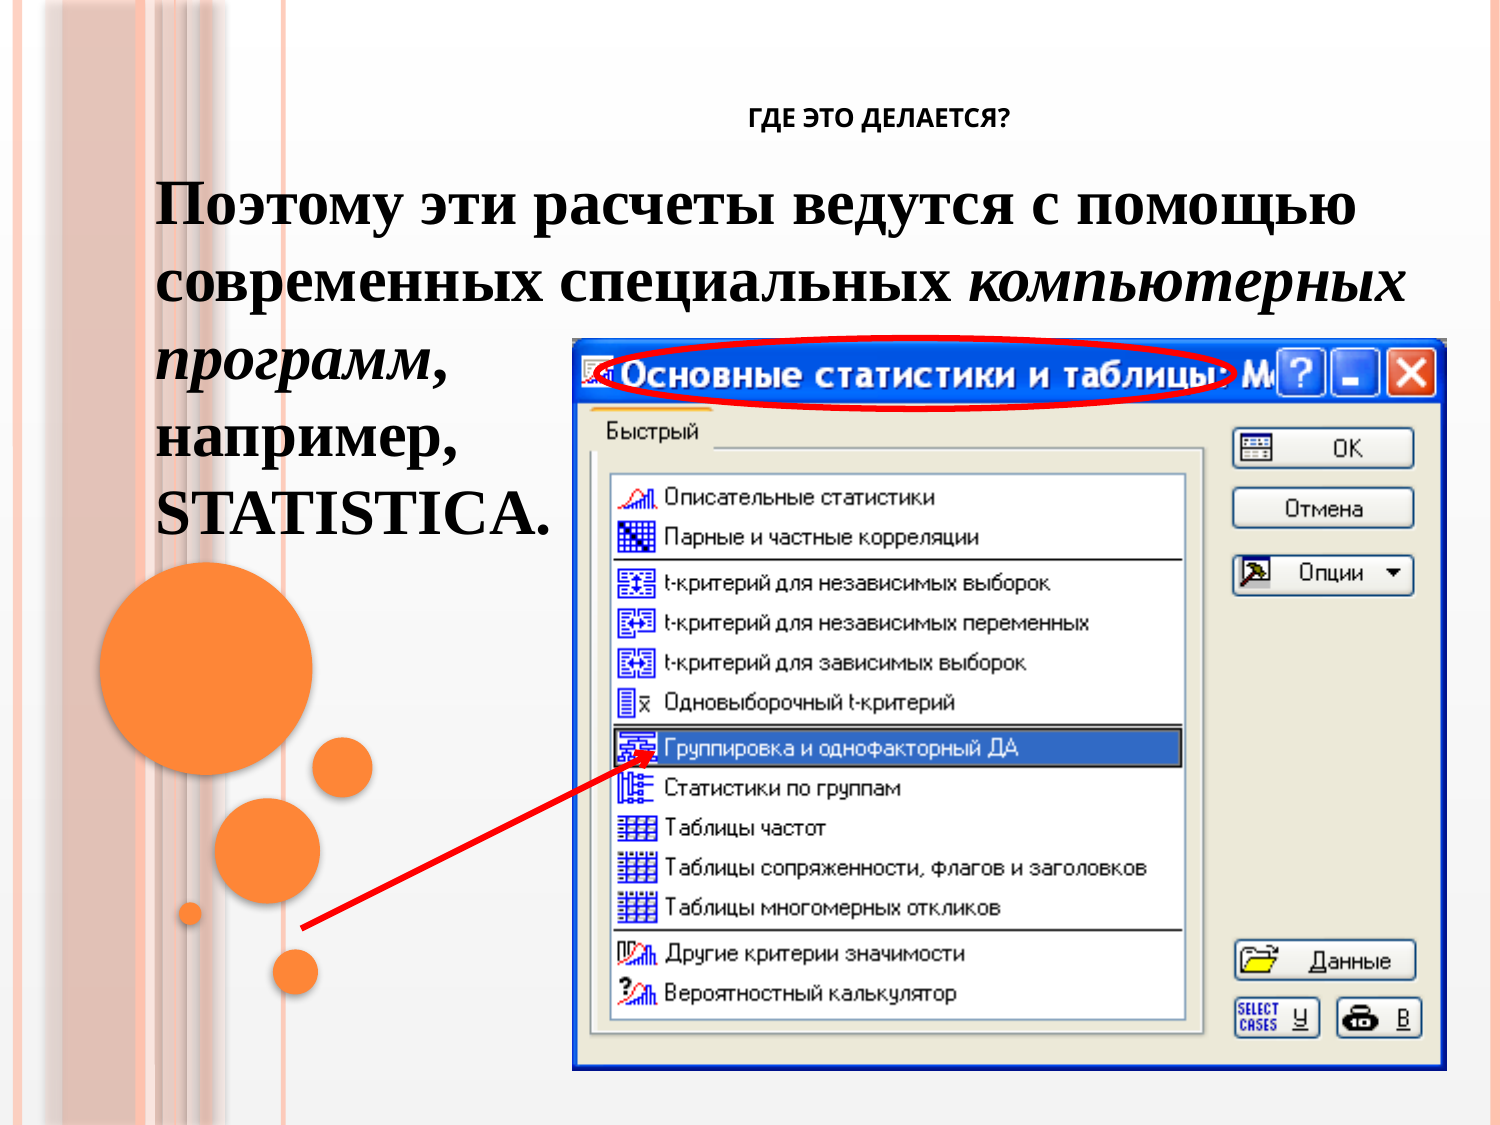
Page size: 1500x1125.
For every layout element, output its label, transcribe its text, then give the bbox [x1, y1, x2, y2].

title Где это делается? [316, 93, 1442, 141]
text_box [300, 750, 656, 930]
picture [572, 337, 1448, 1071]
subtitle Поэтому эти расчеты ведутся с помощью современных специальных компьютерных программ, например, STATISTICA. [140, 152, 1442, 1032]
